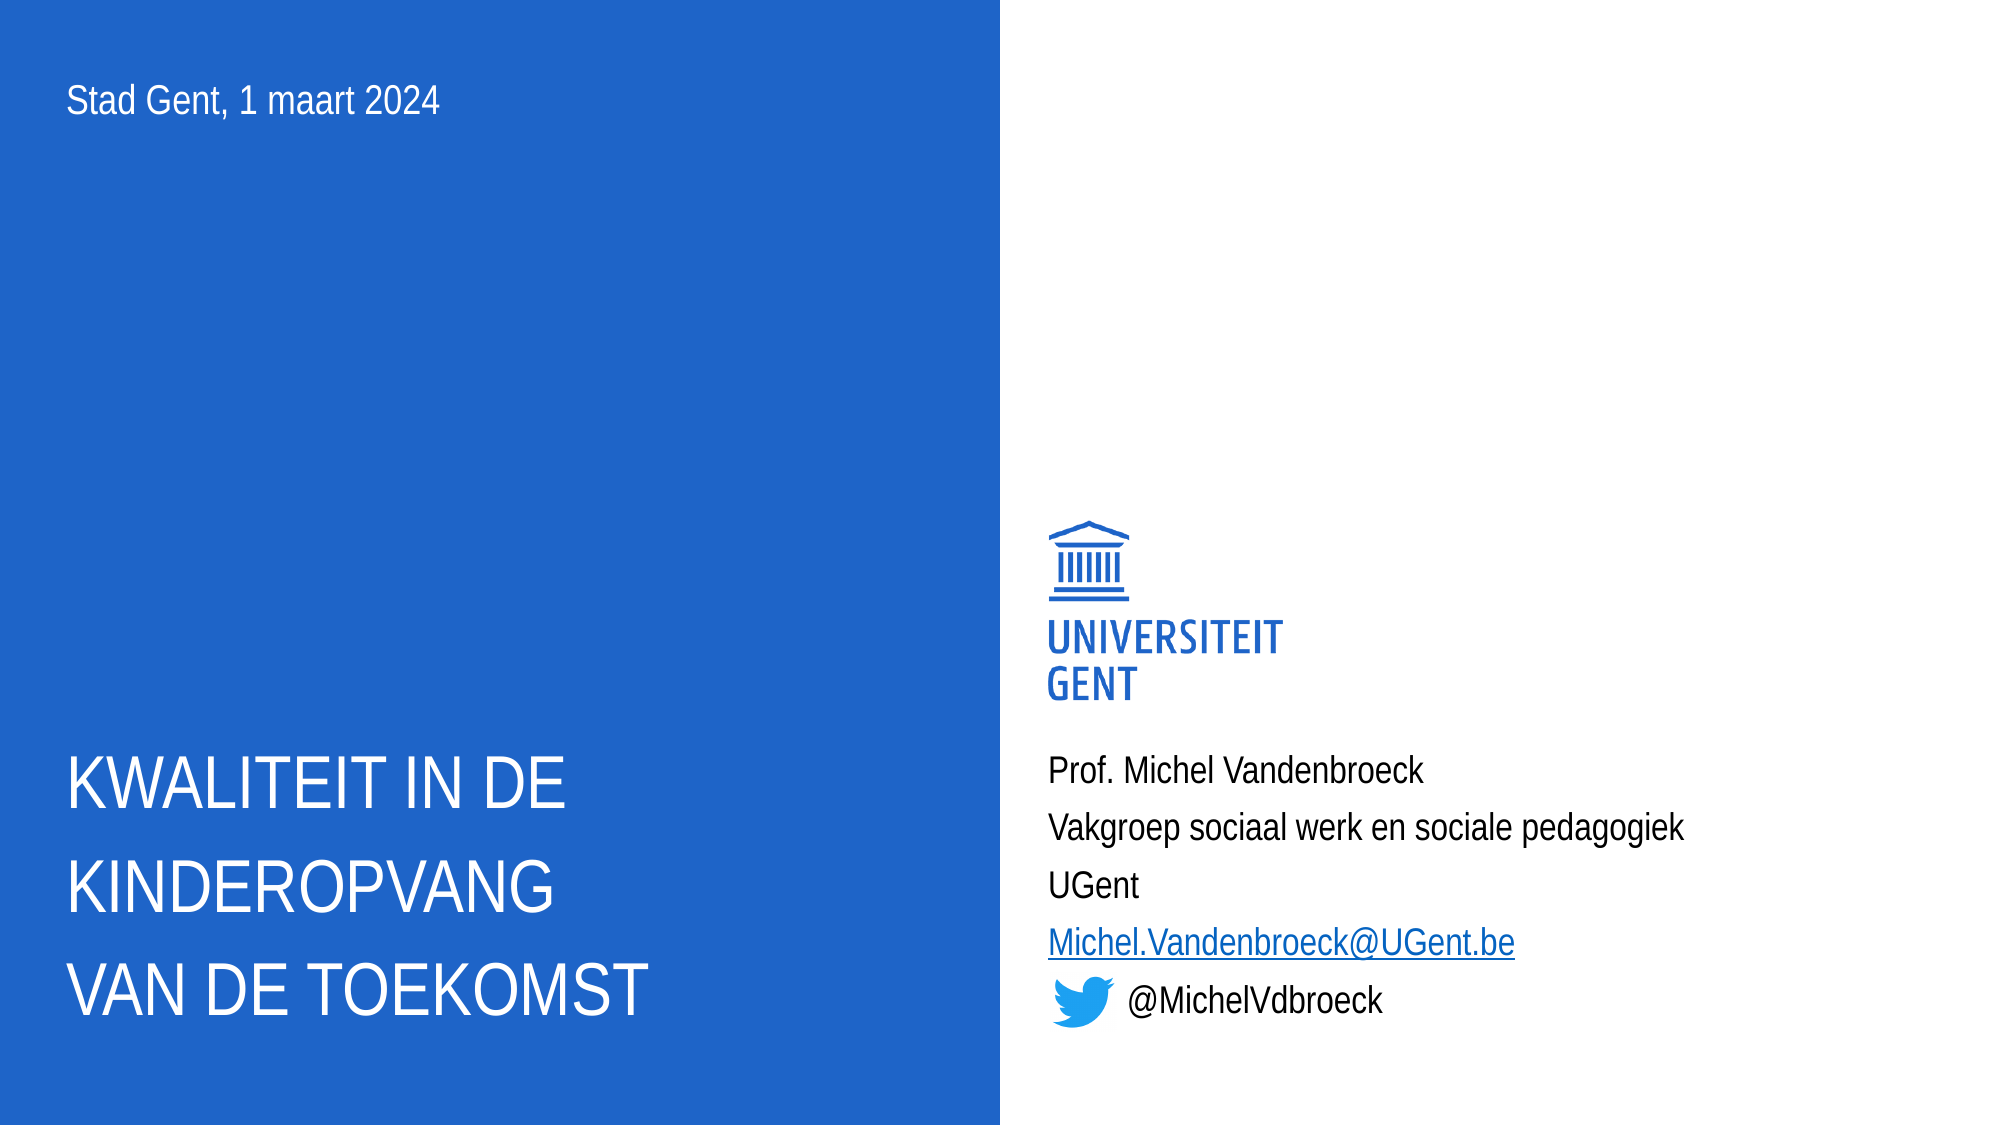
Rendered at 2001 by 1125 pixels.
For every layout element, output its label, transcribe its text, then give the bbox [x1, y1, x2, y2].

picture [1049, 972, 1117, 1032]
text_box Prof. Michel Vandenbroeck Vakgroep sociaal werk en sociale pedagogiek UGent Michel.Vandenbroeck@UGent.be @MichelVdbroeck [1033, 742, 2000, 1033]
picture [969, 460, 1368, 780]
text_box Stad Gent, 1 maart 2024 KWALITEIT IN DE KINDEROPVANG VAN DE TOEKOMST [0, 0, 1000, 1125]
